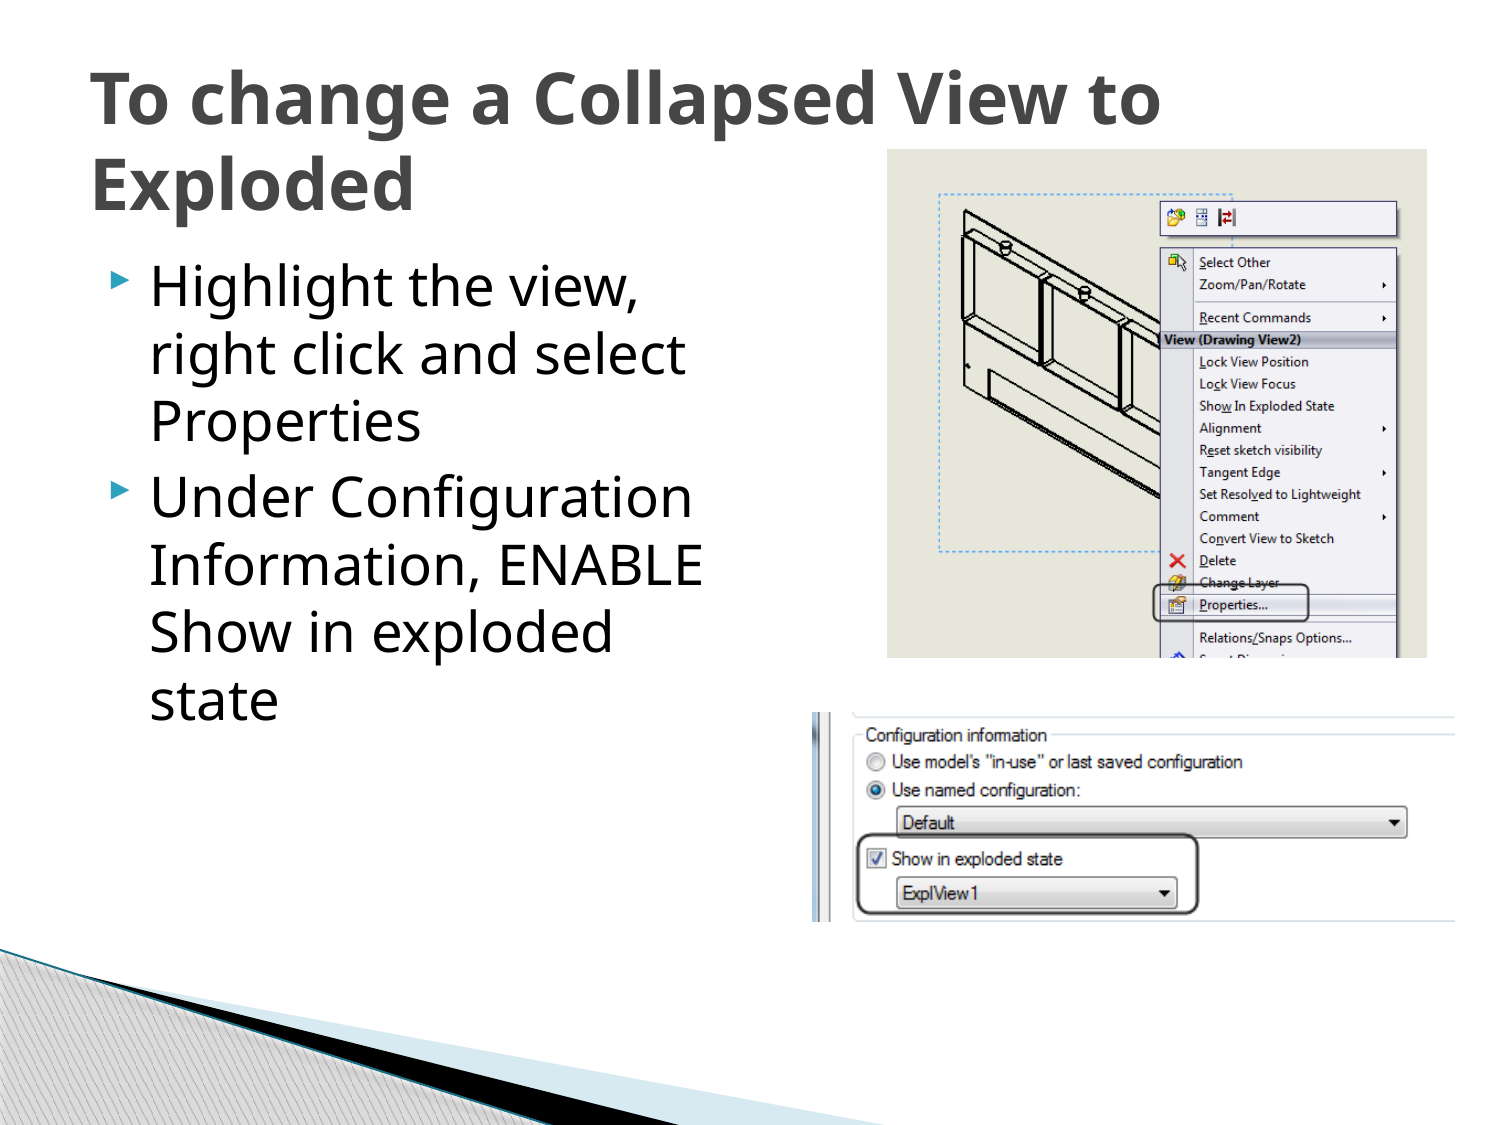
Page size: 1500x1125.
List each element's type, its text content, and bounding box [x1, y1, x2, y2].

list Highlight the view, right click and select Properties Under Configuration Information, ENABLE Show in exploded state [75, 243, 750, 838]
picture [887, 149, 1427, 659]
picture [812, 712, 1455, 923]
title To change a Collapsed View to Exploded [75, 45, 1425, 233]
